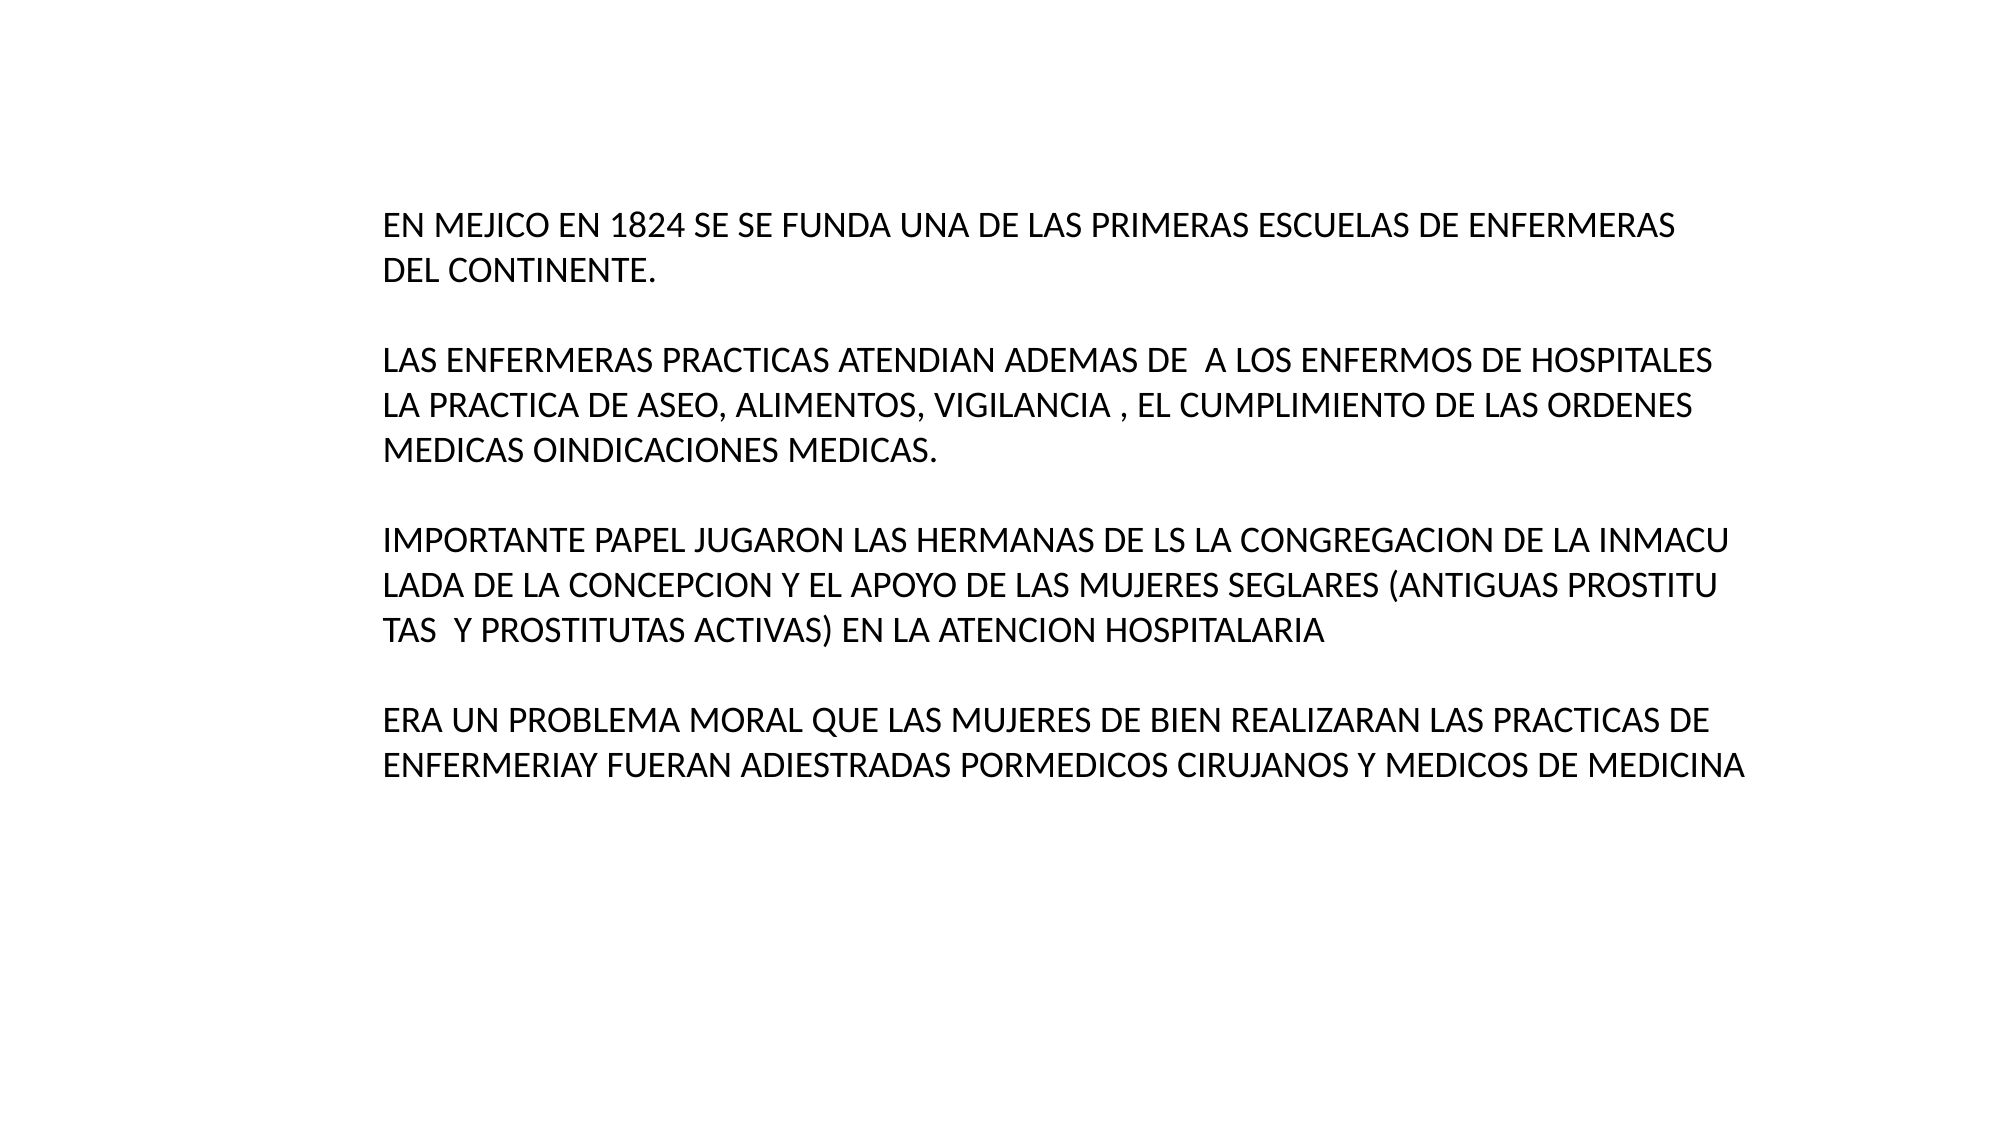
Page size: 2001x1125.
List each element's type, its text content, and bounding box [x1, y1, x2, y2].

text_box EN MEJICO EN 1824 SE SE FUNDA UNA DE LAS PRIMERAS ESCUELAS DE ENFERMERAS DEL CONTINENTE. LAS ENFERMERAS PRACTICAS ATENDIAN ADEMAS DE A LOS ENFERMOS DE HOSPITALES LA PRACTICA DE ASEO, ALIMENTOS, VIGILANCIA , EL CUMPLIMIENTO DE LAS ORDENES MEDICAS OINDICACIONES MEDICAS. IMPORTANTE PAPEL JUGARON LAS HERMANAS DE LS LA CONGREGACION DE LA INMACU LADA DE LA CONCEPCION Y EL APOYO DE LAS MUJERES SEGLARES (ANTIGUAS PROSTITU TAS Y PROSTITUTAS ACTIVAS) EN LA ATENCION HOSPITALARIA ERA UN PROBLEMA MORAL QUE LAS MUJERES DE BIEN REALIZARAN LAS PRACTICAS DE ENFERMERIAY FUERAN ADIESTRADAS PORMEDICOS CIRUJANOS Y MEDICOS DE MEDICINA [367, 192, 1779, 838]
